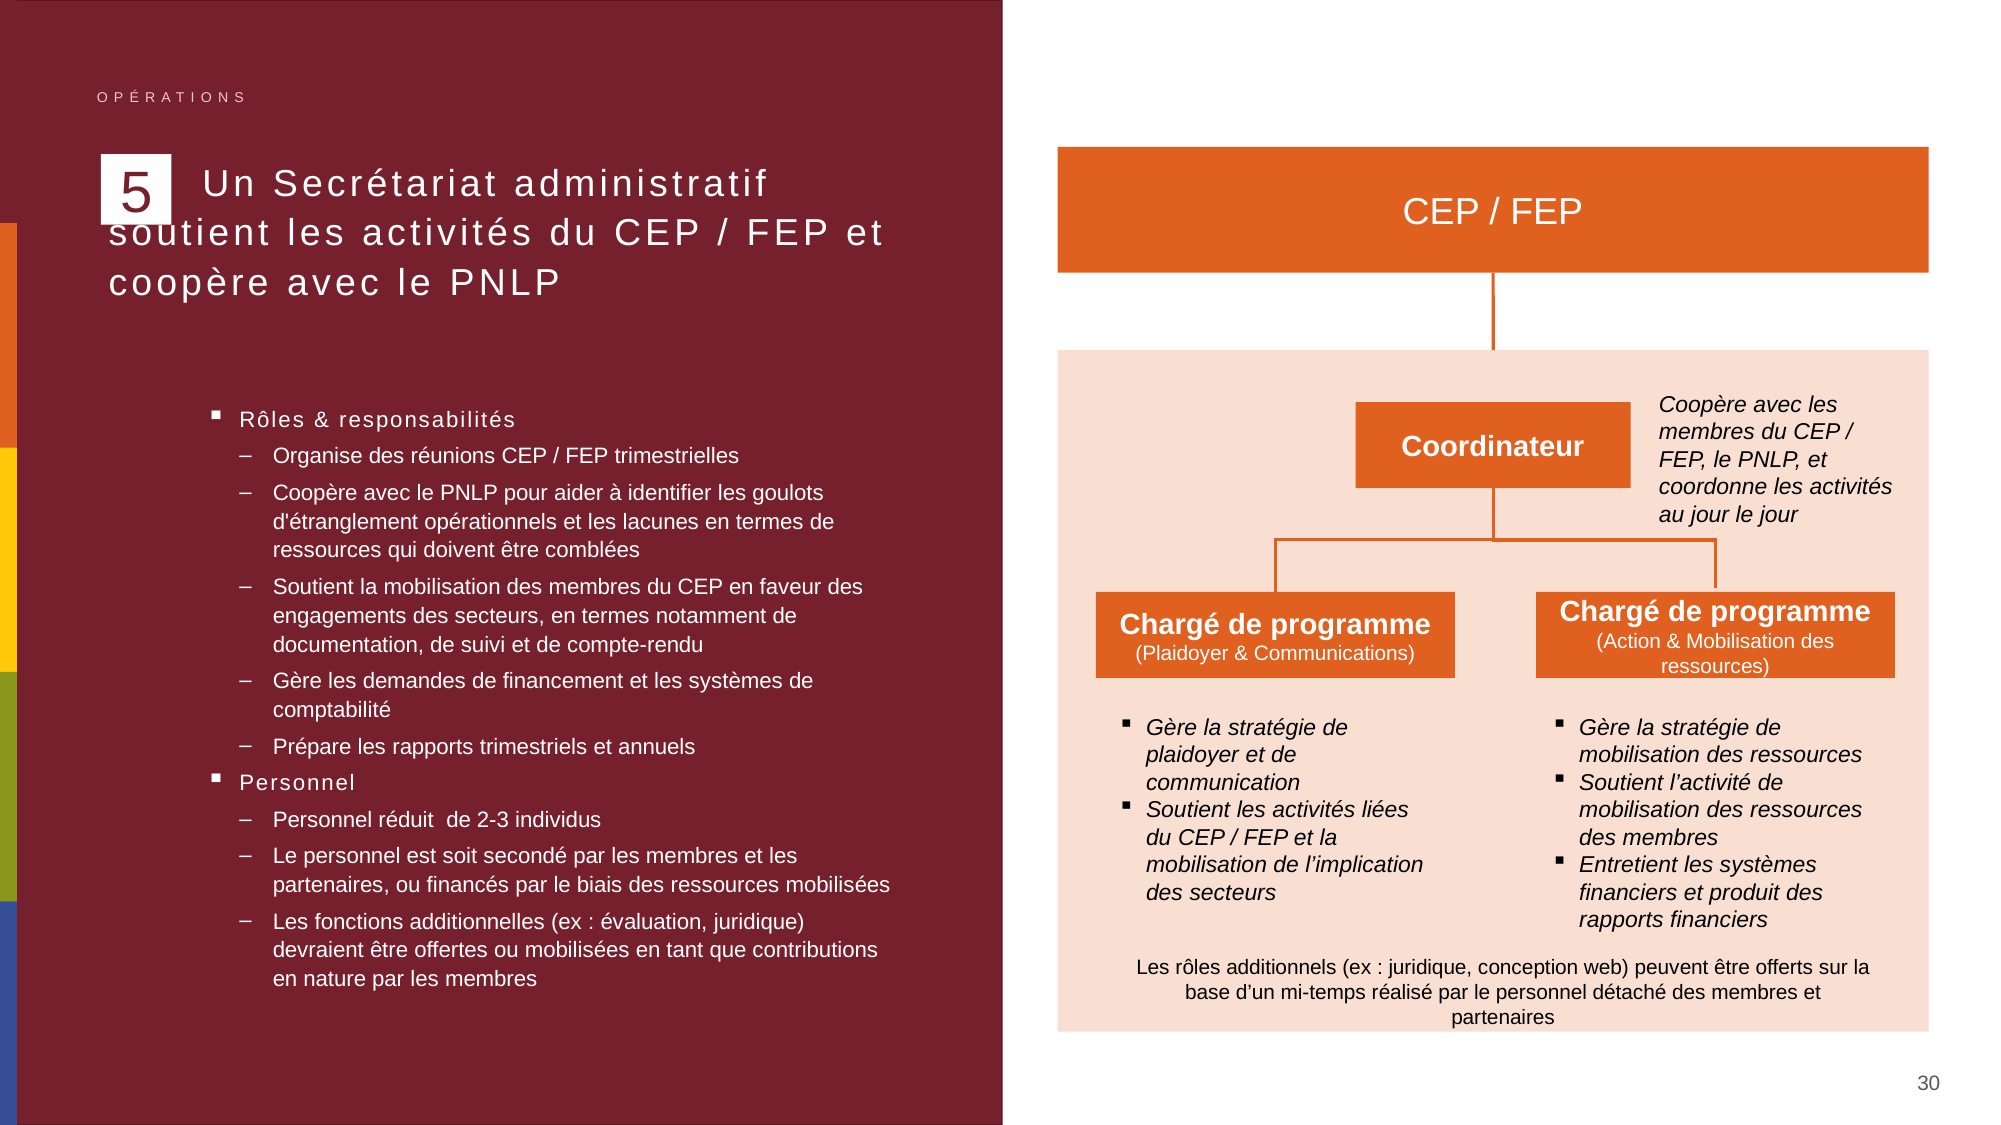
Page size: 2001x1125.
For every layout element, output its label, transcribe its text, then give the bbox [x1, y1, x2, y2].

text_box [1275, 489, 1493, 591]
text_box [1057, 146, 1929, 273]
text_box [1095, 591, 1456, 679]
list Opérations [88, 72, 775, 114]
list Rôles & responsabilités Organise des réunions CEP / FEP trimestrielles Coopère avec le PNLP pour aider à identifier les goulots d'étranglement opérationnels et les lacunes en termes de ressources qui doivent être comblées Soutient la mobilisation des membres du CEP en faveur des engagements des secteurs, en termes notamment de documentation, de suivi et de compte-rendu Gère les demandes de financement et les systèmes de comptabilité Prépare les rapports trimestriels et annuels Personnel Personnel réduit de 2-3 individus Le personnel est soit secondé par les membres et les partenaires, ou financés par le biais des ressources mobilisées Les fonctions additionnelles (ex : évaluation, juridique) devraient être offertes ou mobilisées en tant que contributions en nature par les membres [197, 394, 908, 1030]
title Un Secrétariat administratif soutient les activités du CEP / FEP et coopère avec le PNLP [100, 146, 909, 363]
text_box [1535, 591, 1896, 679]
text_box [1493, 489, 1716, 589]
text_box Gère la stratégie de plaidoyer et de communication Soutient les activités liées du CEP / FEP et la mobilisation de l’implication des secteurs [1110, 705, 1448, 912]
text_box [1355, 401, 1631, 489]
text_box [1057, 350, 1929, 1032]
text_box Coopère avec les membres du CEP / FEP, le PNLP, et coordonne les activités au jour le jour [1651, 381, 1909, 534]
text_box Les rôles additionnels (ex : juridique, conception web) peuvent être offerts sur la base d’un mi-temps réalisé par le personnel détaché des membres et partenaires [1125, 946, 1881, 1037]
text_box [100, 149, 172, 230]
slide_number 30 [1908, 1061, 1950, 1100]
text_box Gère la stratégie de mobilisation des ressources Soutient l’activité de mobilisation des ressources des membres Entretient les systèmes financiers et produit des rapports financiers [1543, 704, 1881, 940]
